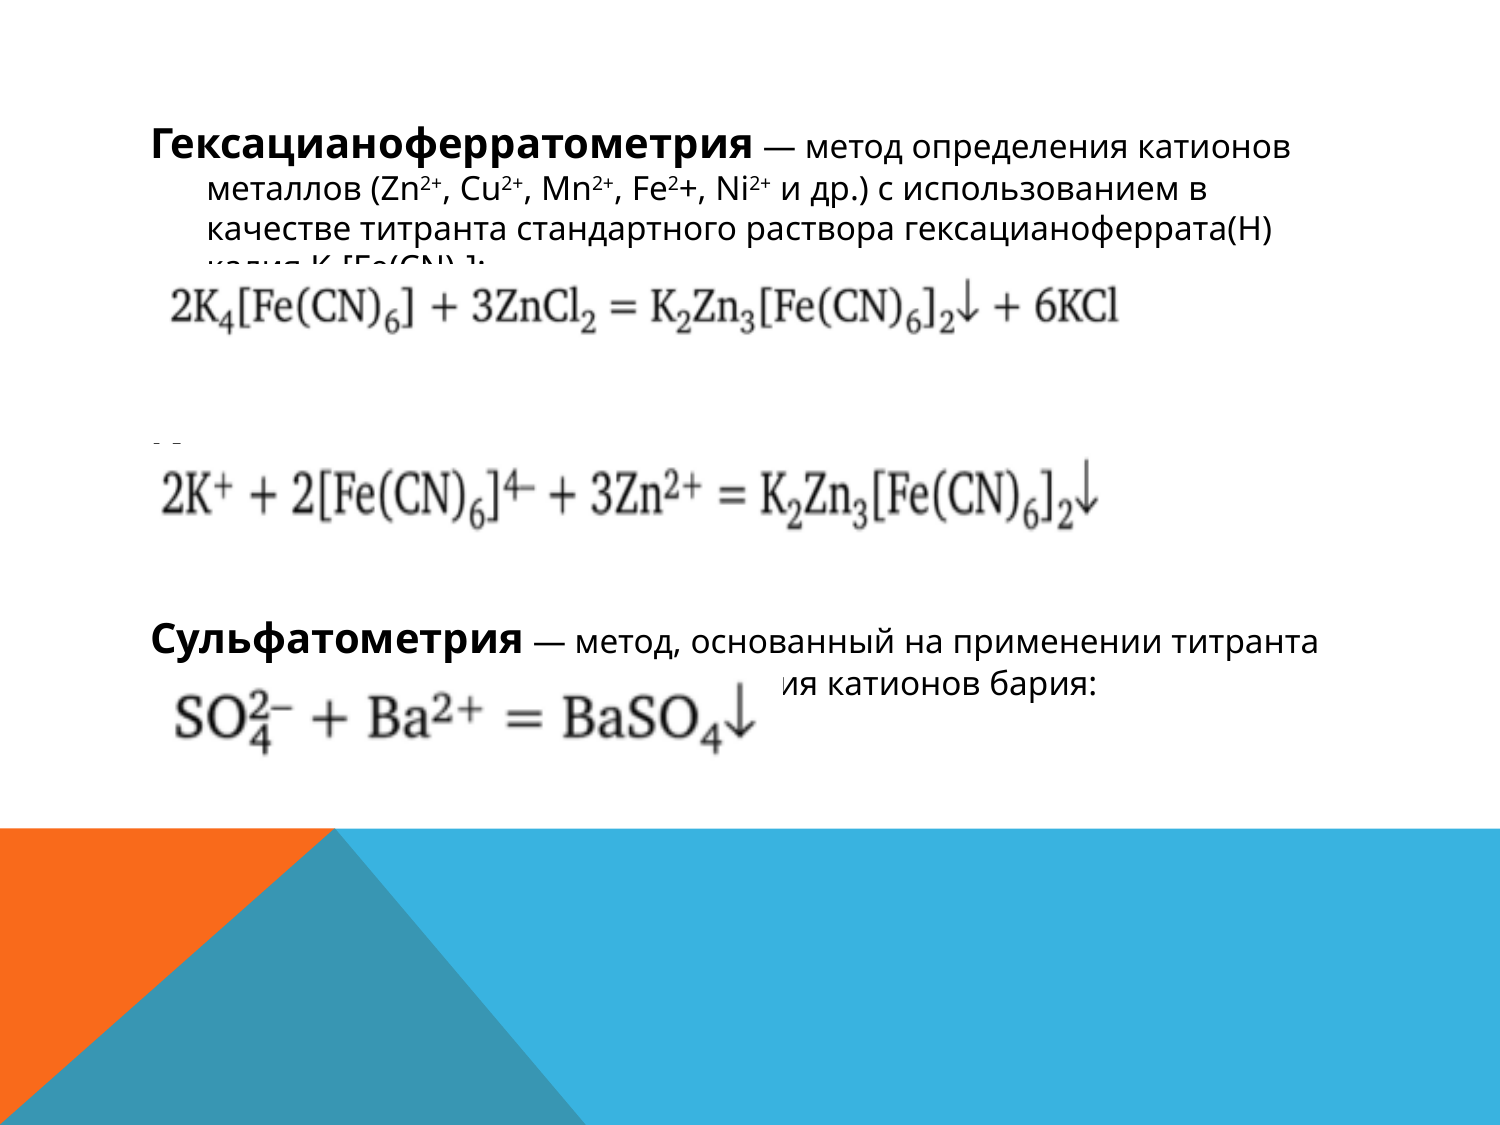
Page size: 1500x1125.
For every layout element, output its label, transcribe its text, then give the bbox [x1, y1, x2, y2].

picture [137, 667, 784, 775]
list Гексацианоферратометрия — метод определения катионов металлов (Zn2+, Cu2+, Mn2+, Fe2+, Ni2+ и др.) с использованием в качестве титранта стандартного раствора гексацианоферрата(Н) калия K4[Fe(CN)6]: Ионно-молекулярное уравнение Сульфатометрия — метод, основанный на применении титранта H2S04; используется для определения катионов бария: [135, 42, 1369, 768]
picture [134, 444, 1128, 552]
picture [138, 264, 1131, 348]
